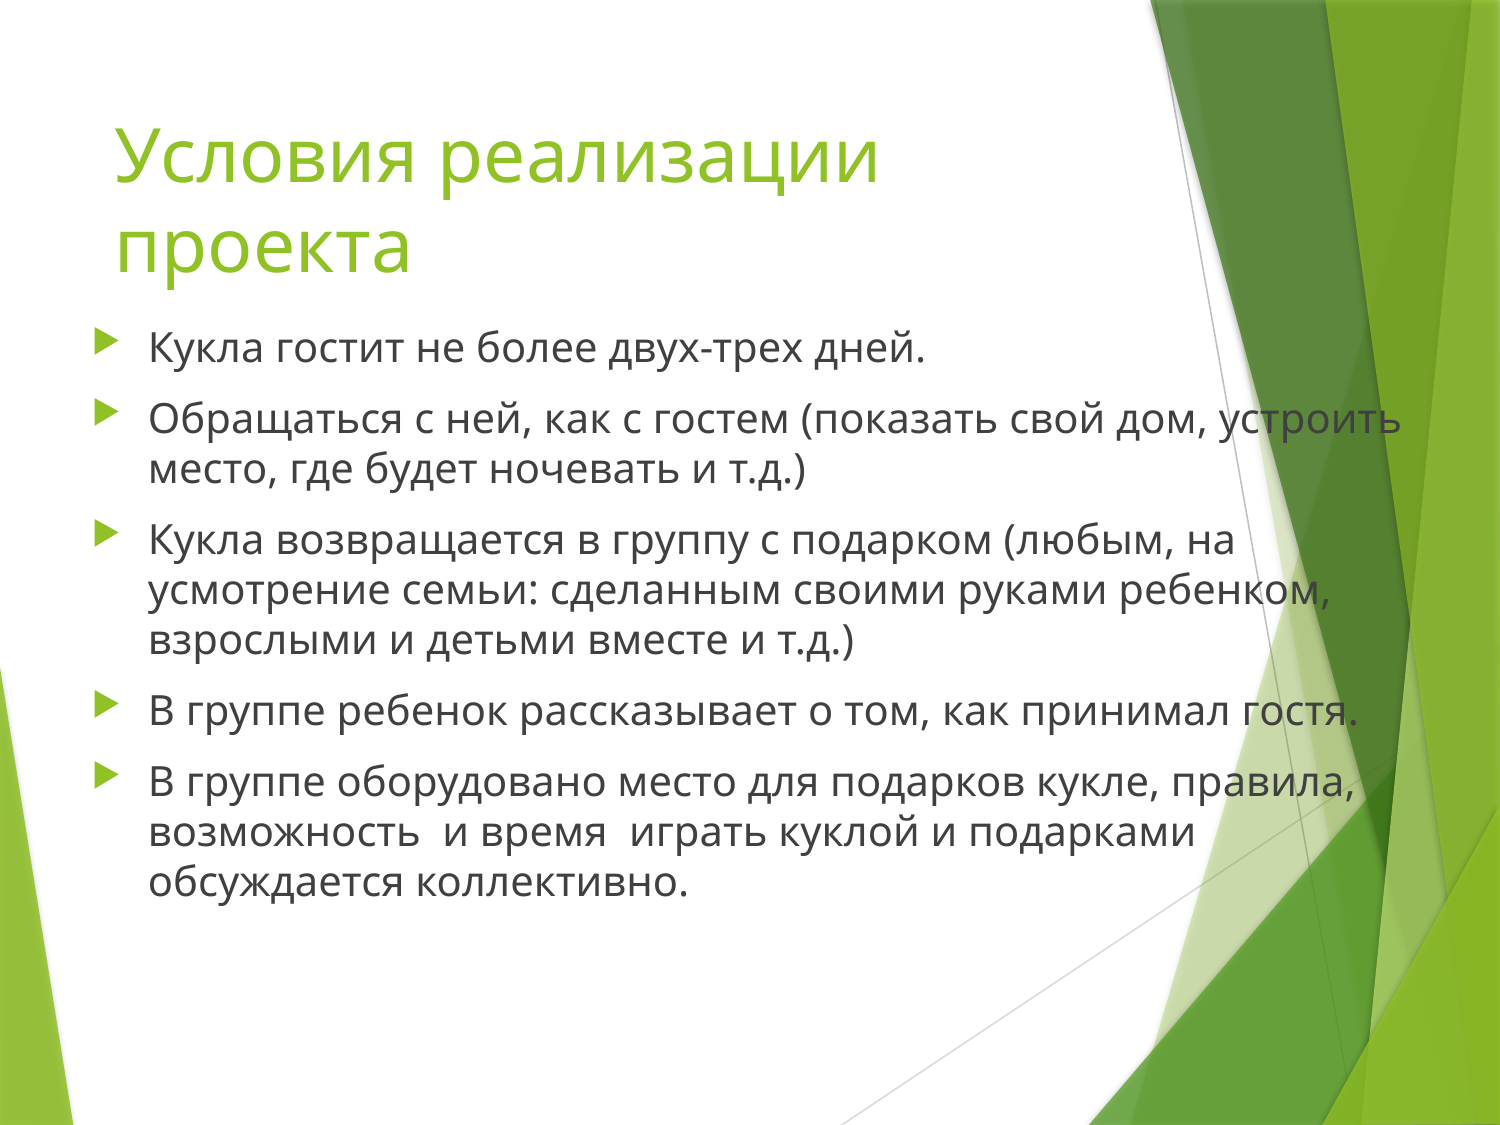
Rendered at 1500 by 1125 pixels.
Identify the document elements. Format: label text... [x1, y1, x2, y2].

list Кукла гостит не более двух-трех дней. Обращаться с ней, как с гостем (показать свой дом, устроить место, где будет ночевать и т.д.) Кукла возвращается в группу с подарком (любым, на усмотрение семьи: сделанным своими руками ребенком, взрослыми и детьми вместе и т.д.) В группе ребенок рассказывает о том, как принимал гостя. В группе оборудовано место для подарков кукле, правила, возможность и время играть куклой и подарками обсуждается коллективно. [76, 313, 1427, 1056]
title Условия реализации проекта [99, 99, 1142, 313]
